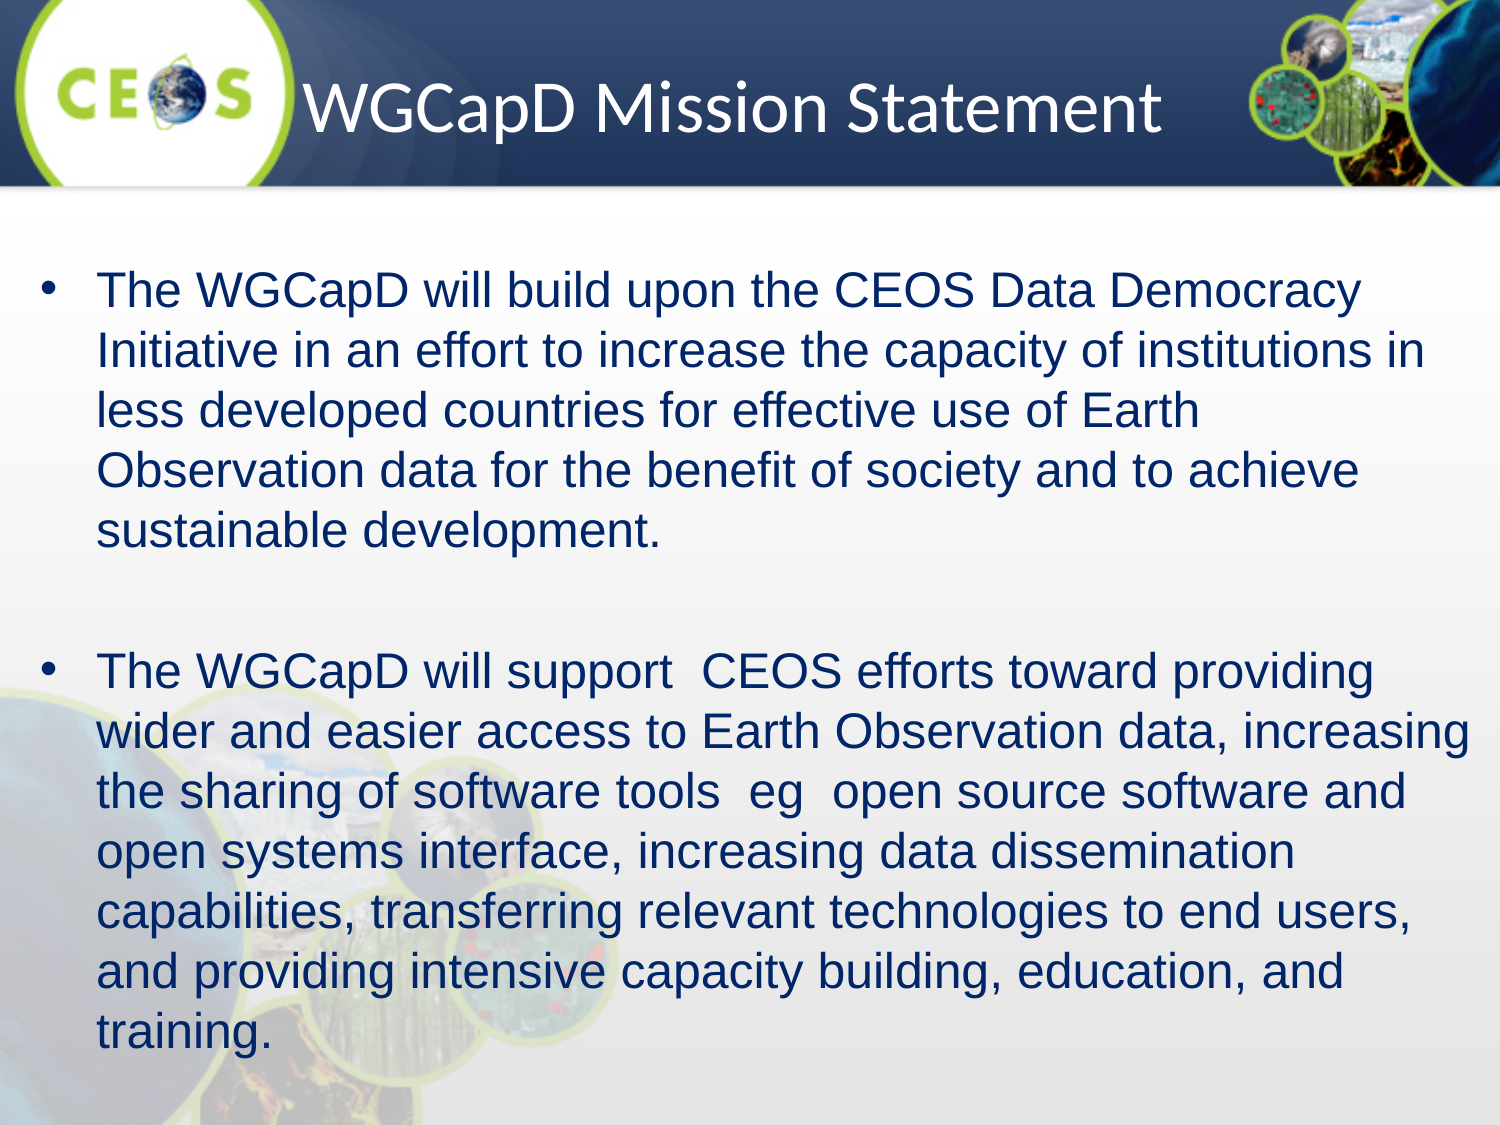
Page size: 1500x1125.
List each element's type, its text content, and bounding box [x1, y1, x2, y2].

list The WGCapD will build upon the CEOS Data Democracy Initiative in an effort to increase the capacity of institutions in less developed countries for effective use of Earth Observation data for the benefit of society and to achieve sustainable development. The WGCapD will support CEOS efforts toward providing wider and easier access to Earth Observation data, increasing the sharing of software tools eg open source software and open systems interface, increasing data dissemination capabilities, transferring relevant technologies to end users, and providing intensive capacity building, education, and training. [24, 249, 1488, 1056]
list WGCapD Mission Statement [287, 50, 1313, 138]
picture [0, 0, 1500, 1125]
